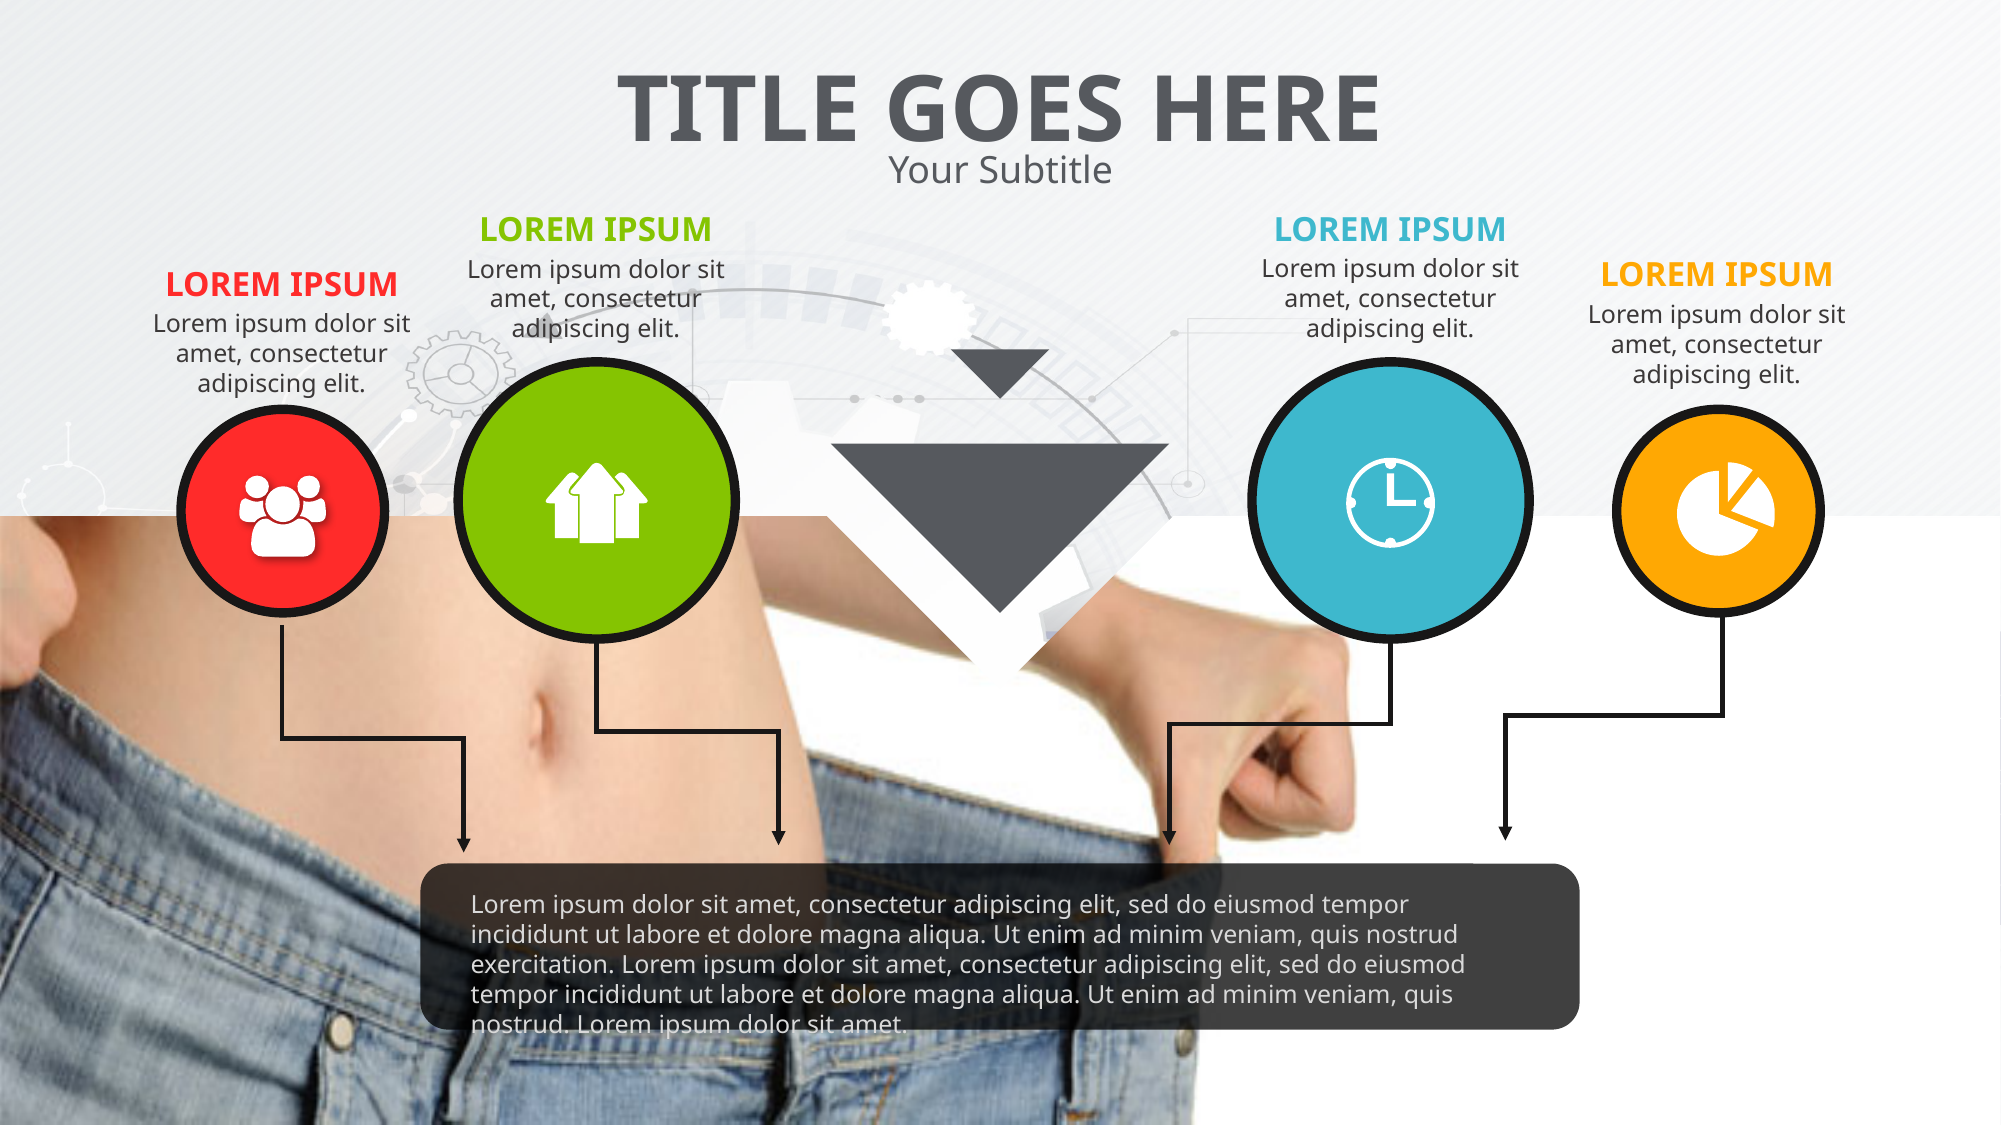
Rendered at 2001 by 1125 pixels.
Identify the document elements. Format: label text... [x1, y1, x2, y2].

text_box [245, 475, 300, 523]
text_box LOREM IPSUM Lorem ipsum dolor sit amet, consectetur adipiscing elit. [1240, 203, 1541, 348]
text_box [1488, 606, 1739, 824]
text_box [1158, 613, 1401, 835]
text_box [179, 408, 386, 614]
text_box [1615, 408, 1822, 612]
text_box [457, 360, 737, 640]
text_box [573, 640, 802, 823]
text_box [548, 42, 1452, 199]
text_box LOREM IPSUM Lorem ipsum dolor sit amet, consectetur adipiscing elit. [446, 203, 747, 348]
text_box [258, 647, 487, 830]
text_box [1346, 457, 1435, 548]
text_box [239, 498, 326, 557]
text_box [297, 475, 320, 499]
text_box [544, 462, 650, 544]
text_box LOREM IPSUM Lorem ipsum dolor sit amet, consectetur adipiscing elit. [131, 258, 432, 403]
text_box LOREM IPSUM Lorem ipsum dolor sit amet, consectetur adipiscing elit. [1567, 248, 1867, 394]
text_box [828, 442, 1172, 615]
text_box [948, 348, 1052, 401]
text_box [0, 515, 2000, 1125]
text_box [1250, 360, 1531, 640]
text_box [420, 863, 1580, 1030]
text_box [1677, 462, 1775, 556]
